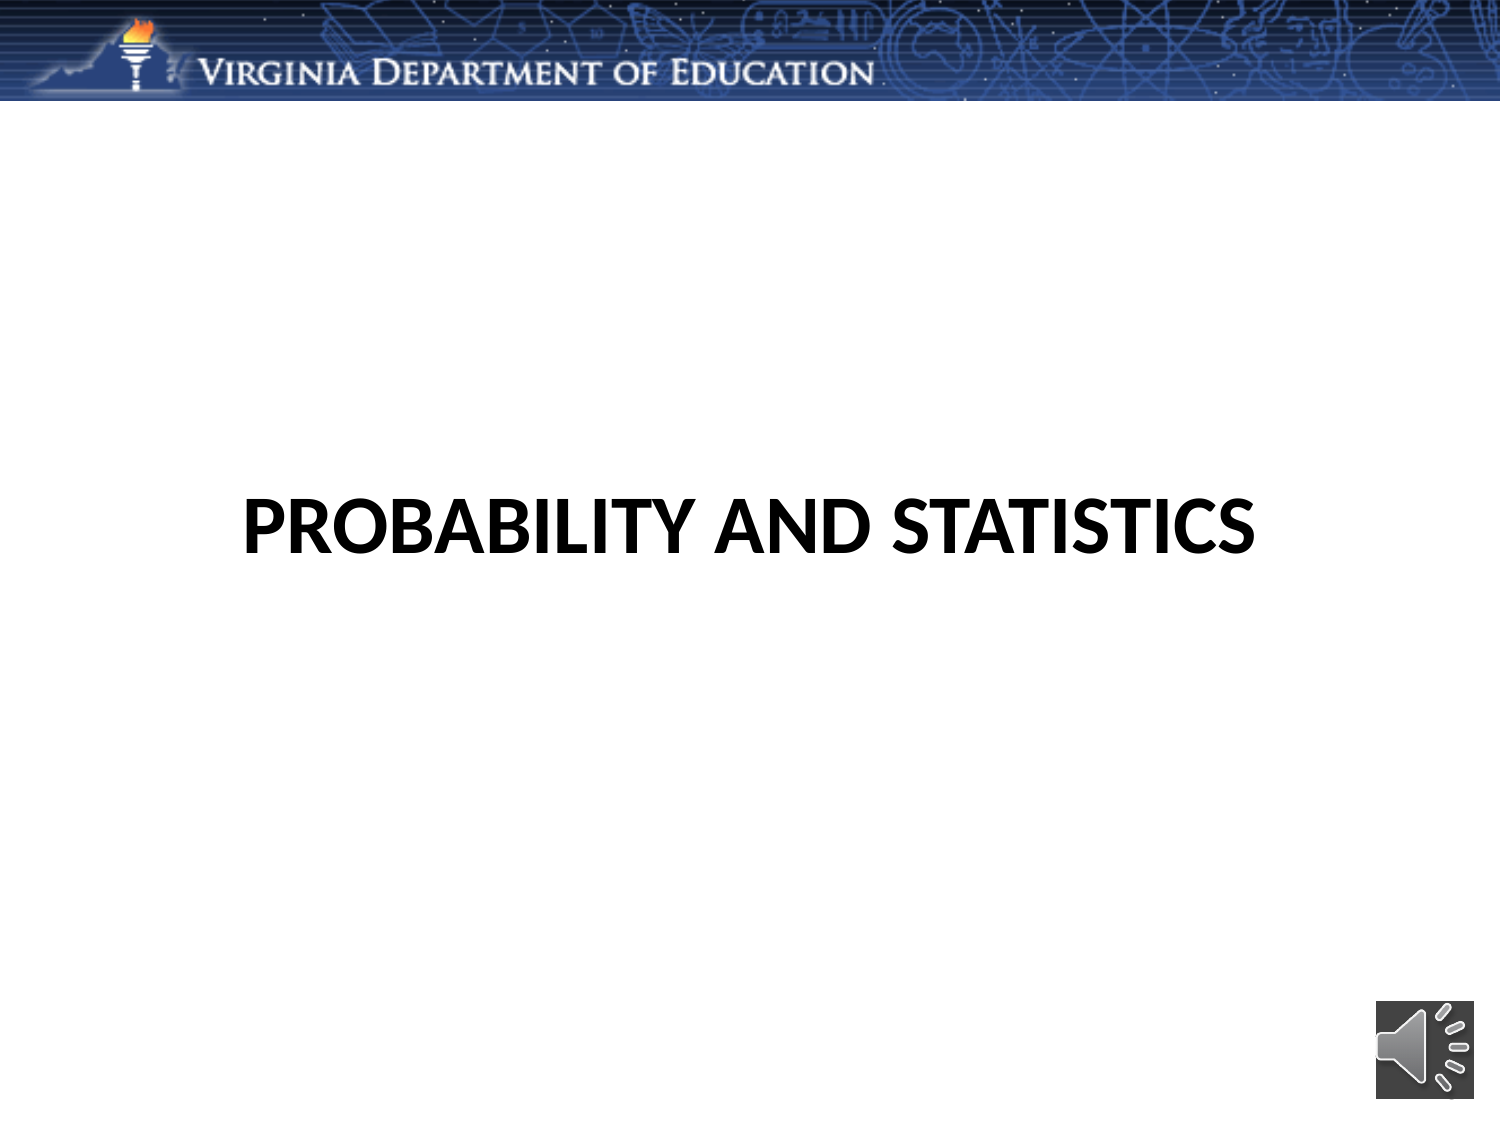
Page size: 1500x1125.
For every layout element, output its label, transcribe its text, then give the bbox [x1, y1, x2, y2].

slide_number 28 [1124, 1062, 1476, 1125]
picture [1374, 999, 1476, 1101]
title Probability and Statistics [112, 462, 1388, 638]
picture [0, 0, 1500, 101]
